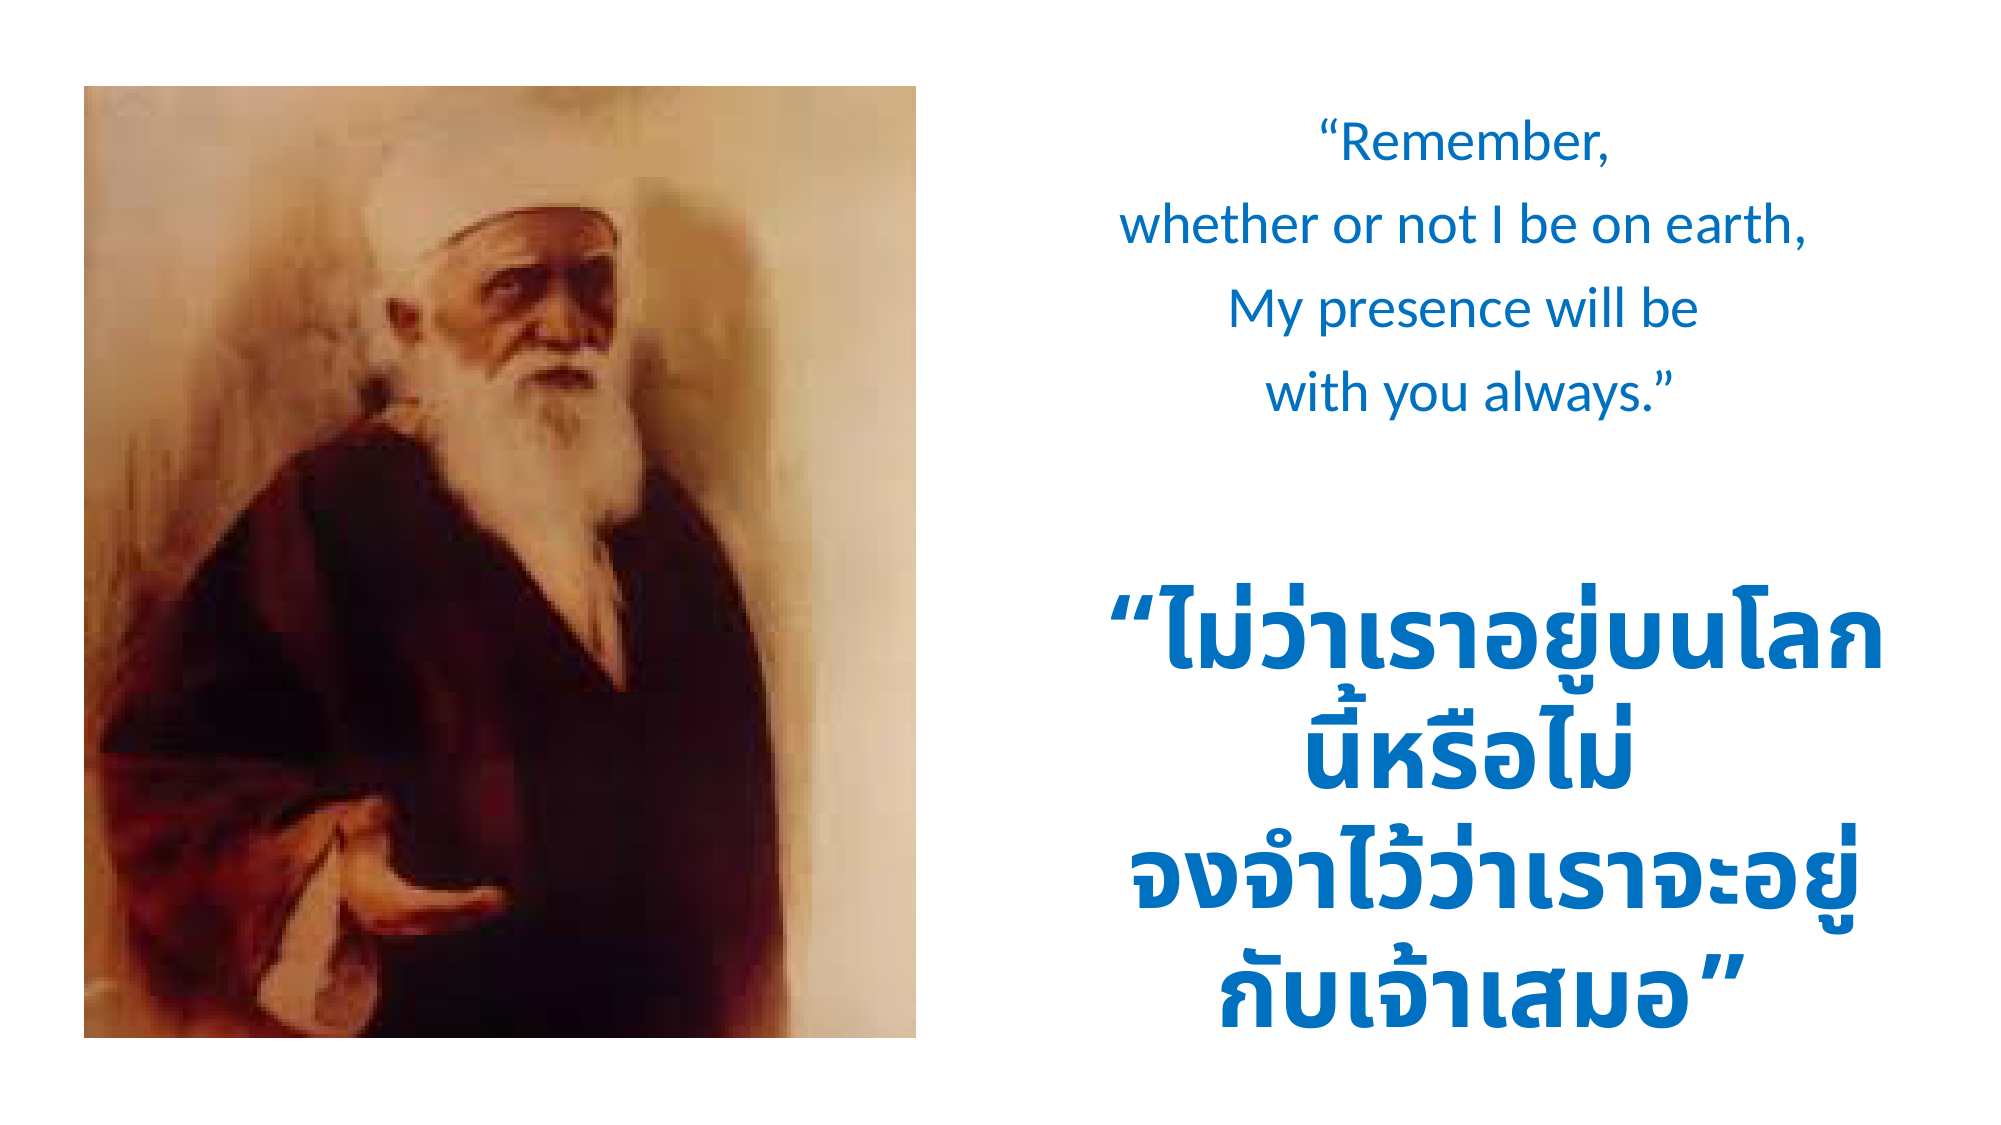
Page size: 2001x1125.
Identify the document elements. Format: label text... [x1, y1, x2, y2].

picture [84, 86, 916, 1038]
text_box “ไม่ว่าเราอยู่บนโลกนี้หรือไม่ จงจำไว้ว่าเราจะอยู่กับเจ้าเสมอ” [1011, 560, 1930, 1056]
list “Remember, whether or not I be on earth, My presence will be with you always.” [1011, 102, 1930, 277]
